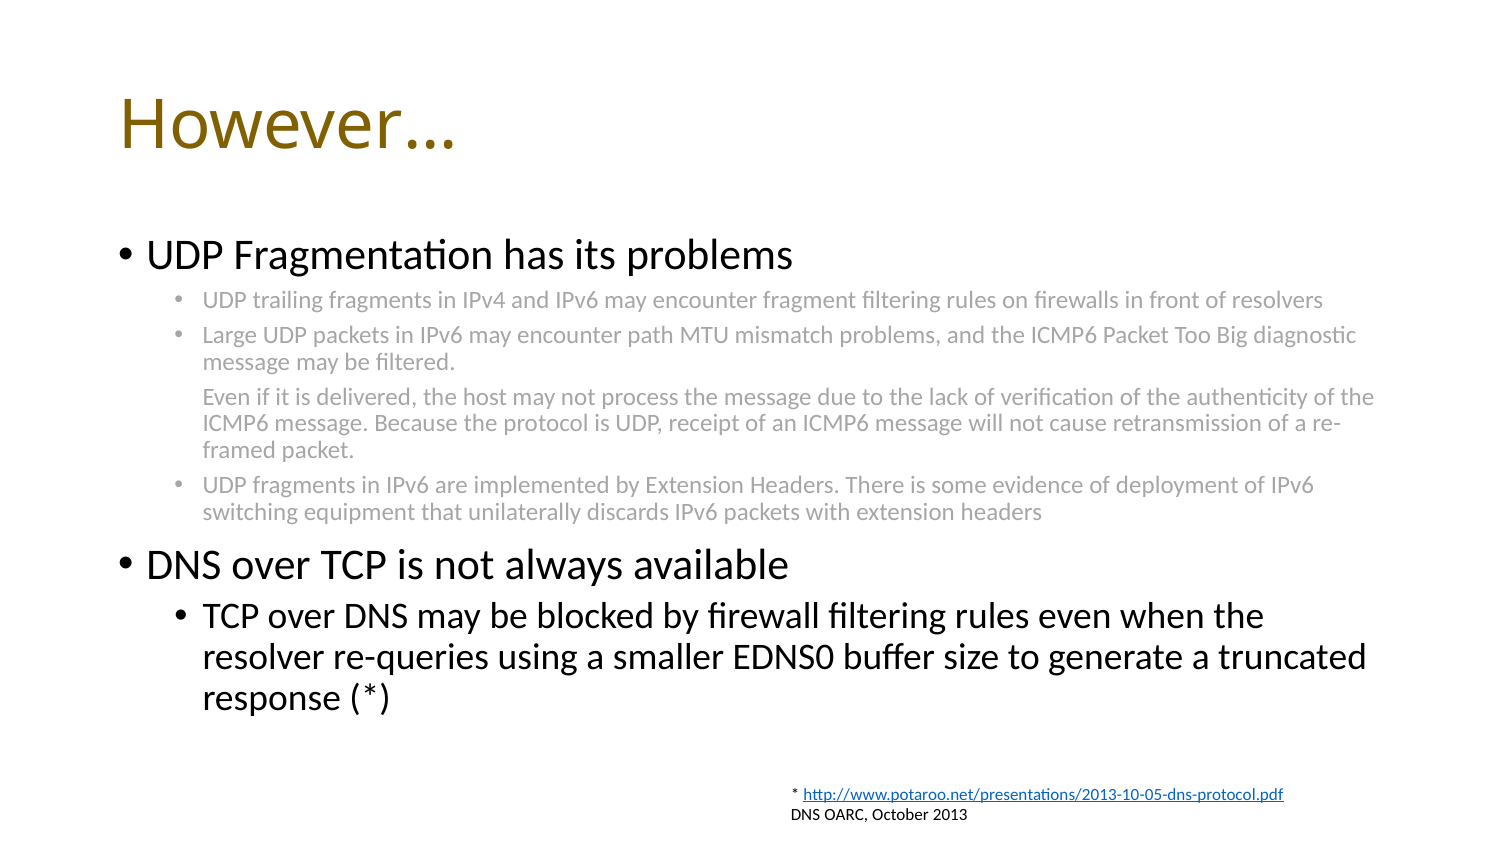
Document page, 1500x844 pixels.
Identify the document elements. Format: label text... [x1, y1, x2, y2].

text_box * http://www.potaroo.net/presentations/2013-10-05-dns-protocol.pdf DNS OARC, October 2013 [775, 775, 1300, 832]
title However… [103, 44, 1397, 208]
list UDP Fragmentation has its problems UDP trailing fragments in IPv4 and IPv6 may encounter fragment filtering rules on firewalls in front of resolvers Large UDP packets in IPv6 may encounter path MTU mismatch problems, and the ICMP6 Packet Too Big diagnostic message may be filtered. Even if it is delivered, the host may not process the message due to the lack of verification of the authenticity of the ICMP6 message. Because the protocol is UDP, receipt of an ICMP6 message will not cause retransmission of a re-framed packet. UDP fragments in IPv6 are implemented by Extension Headers. There is some evidence of deployment of IPv6 switching equipment that unilaterally discards IPv6 packets with extension headers DNS over TCP is not always available TCP over DNS may be blocked by firewall filtering rules even when the resolver re-queries using a smaller EDNS0 buffer size to generate a truncated response (*) [103, 224, 1397, 760]
